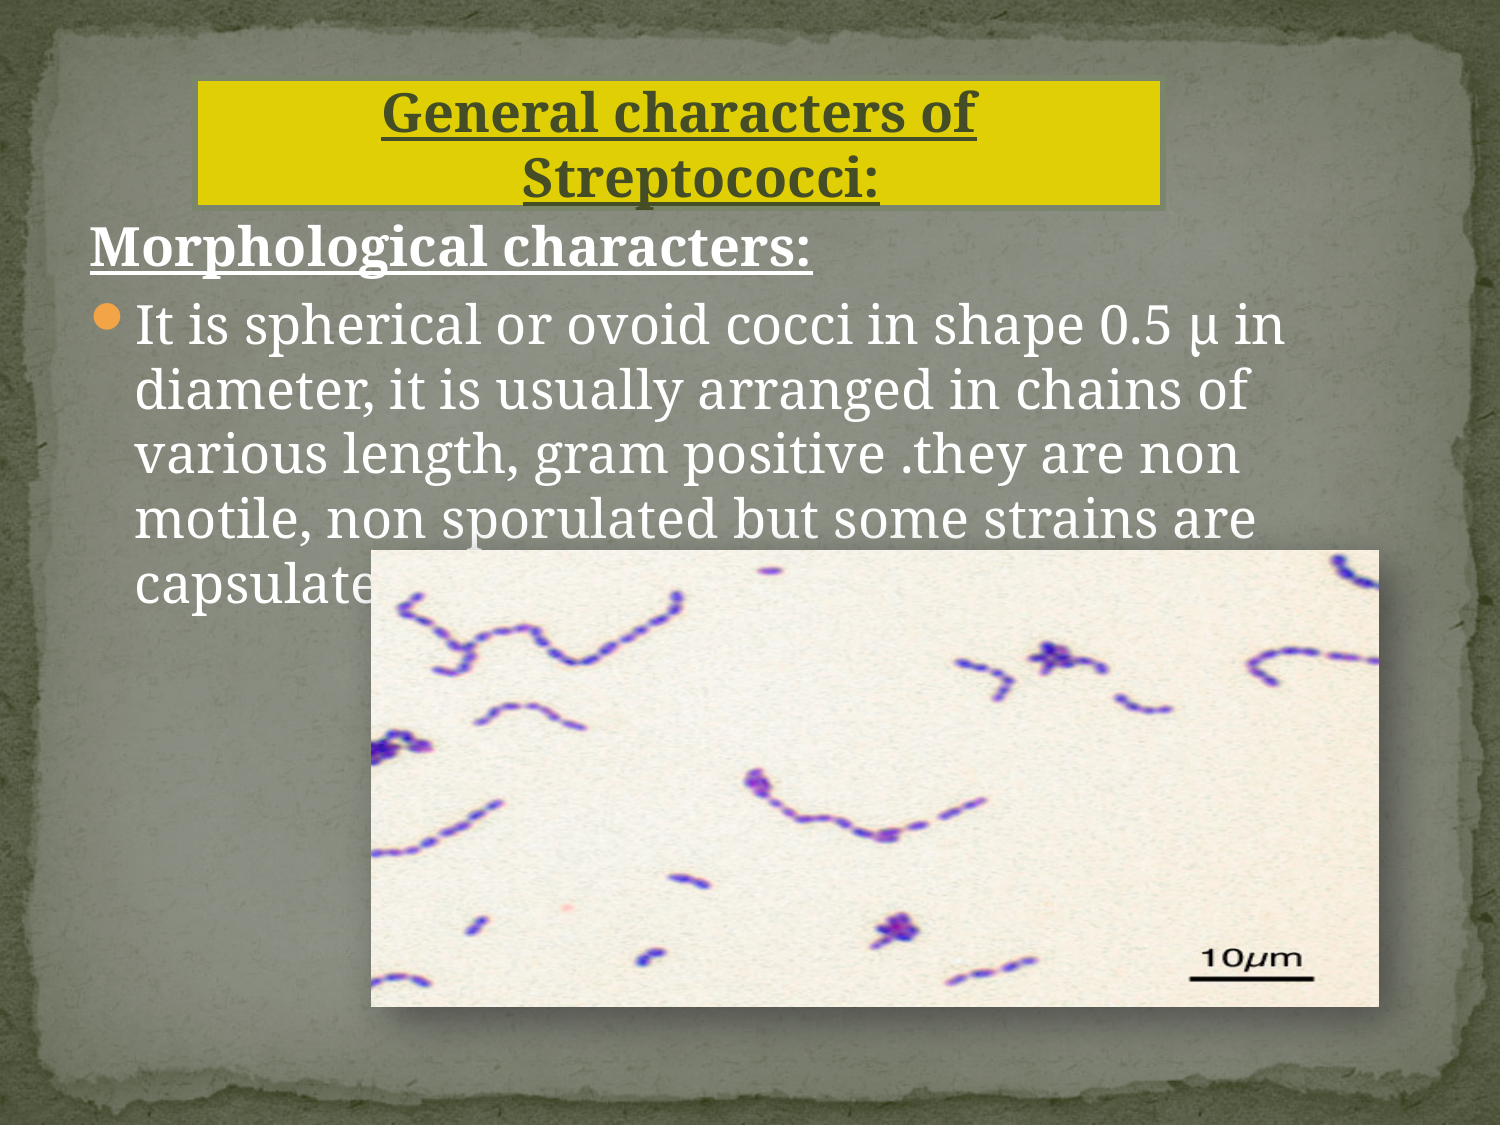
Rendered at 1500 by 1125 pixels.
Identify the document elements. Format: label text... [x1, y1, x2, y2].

text_box General characters of Streptococci: [192, 75, 1166, 211]
picture [371, 550, 1379, 1008]
list Morphological characters: It is spherical or ovoid cocci in shape 0.5 µ in diameter, it is usually arranged in chains of various length, gram positive .they are non motile, non sporulated but some strains are capsulated (slime layer). [75, 35, 1425, 1005]
